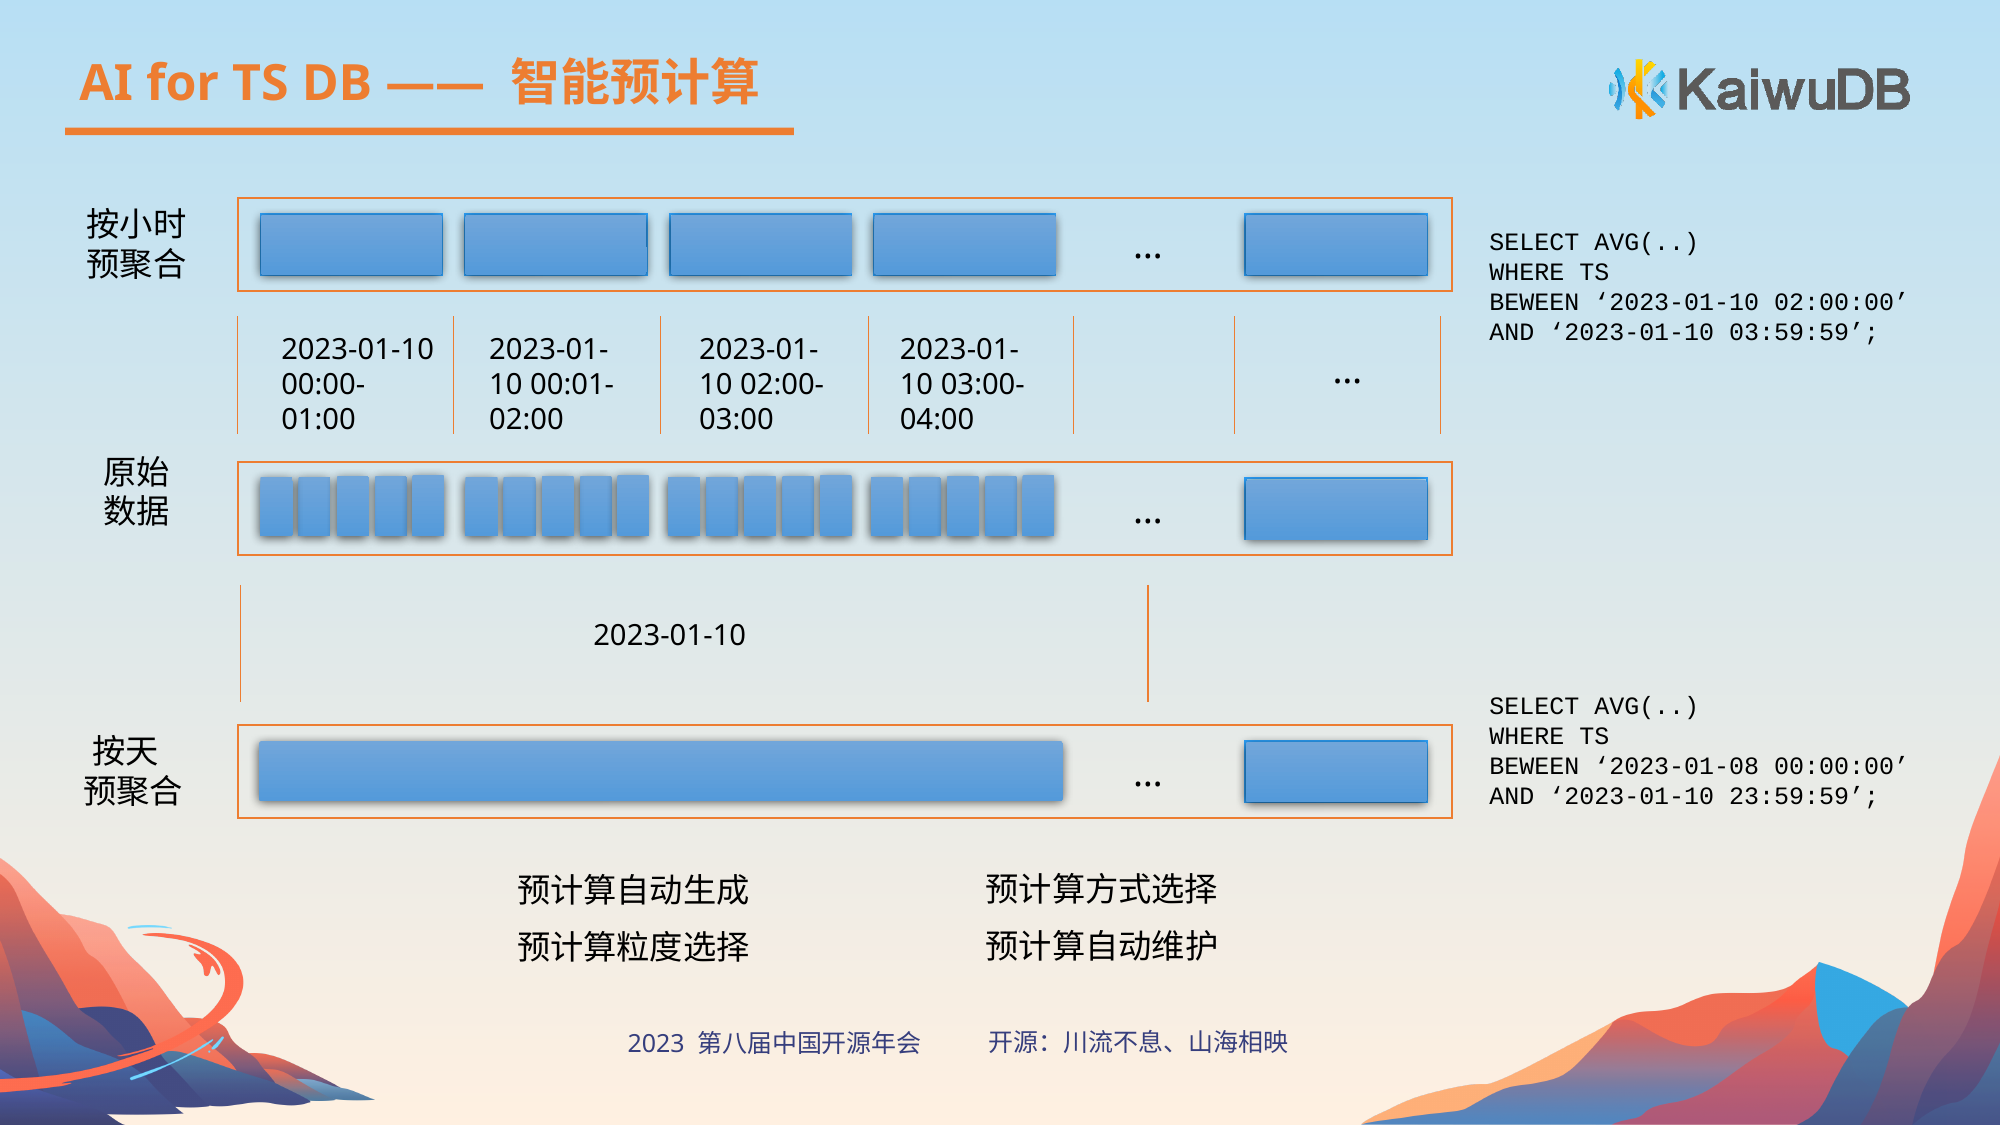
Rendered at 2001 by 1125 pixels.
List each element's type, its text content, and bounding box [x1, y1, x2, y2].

picture [1361, 706, 2000, 1125]
text_box [64, 127, 795, 136]
text_box AI for TS DB —— 智能预计算 [64, 43, 776, 119]
picture [1600, 44, 1926, 134]
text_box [31, 196, 1969, 1003]
picture [0, 850, 375, 1125]
